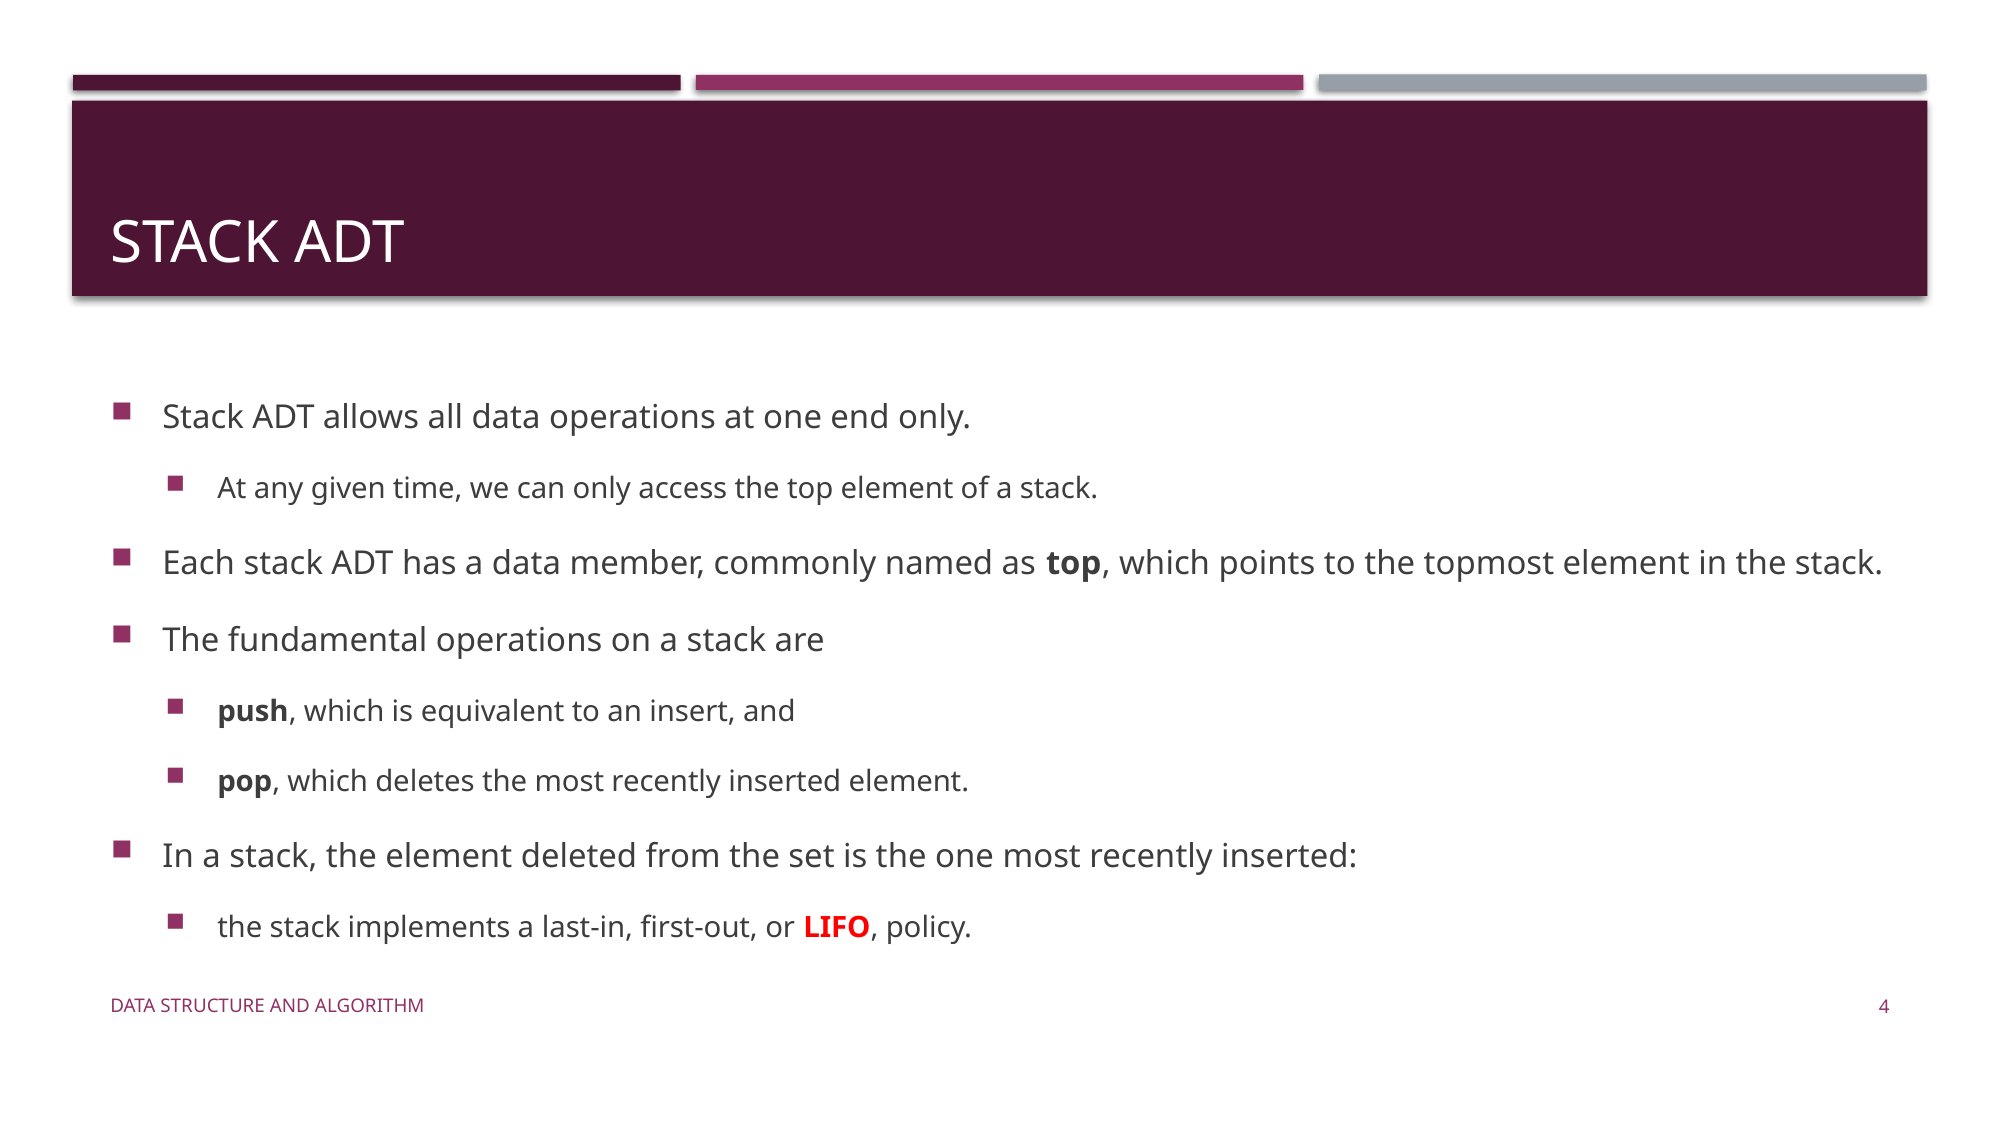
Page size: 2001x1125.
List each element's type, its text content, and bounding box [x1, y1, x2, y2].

list Stack ADT allows all data operations at one end only. At any given time, we can only access the top element of a stack. Each stack ADT has a data member, commonly named as top, which points to the topmost element in the stack. The fundamental operations on a stack are push, which is equivalent to an insert, and pop, which deletes the most recently inserted element. In a stack, the element deleted from the set is the one most recently inserted: the stack implements a last-in, first-out, or LIFO, policy. [95, 357, 1905, 962]
title Stack ADT [95, 115, 1905, 282]
slide_number 4 [1732, 977, 1905, 1037]
footer Data Structure and Algorithm [95, 976, 1230, 1037]
